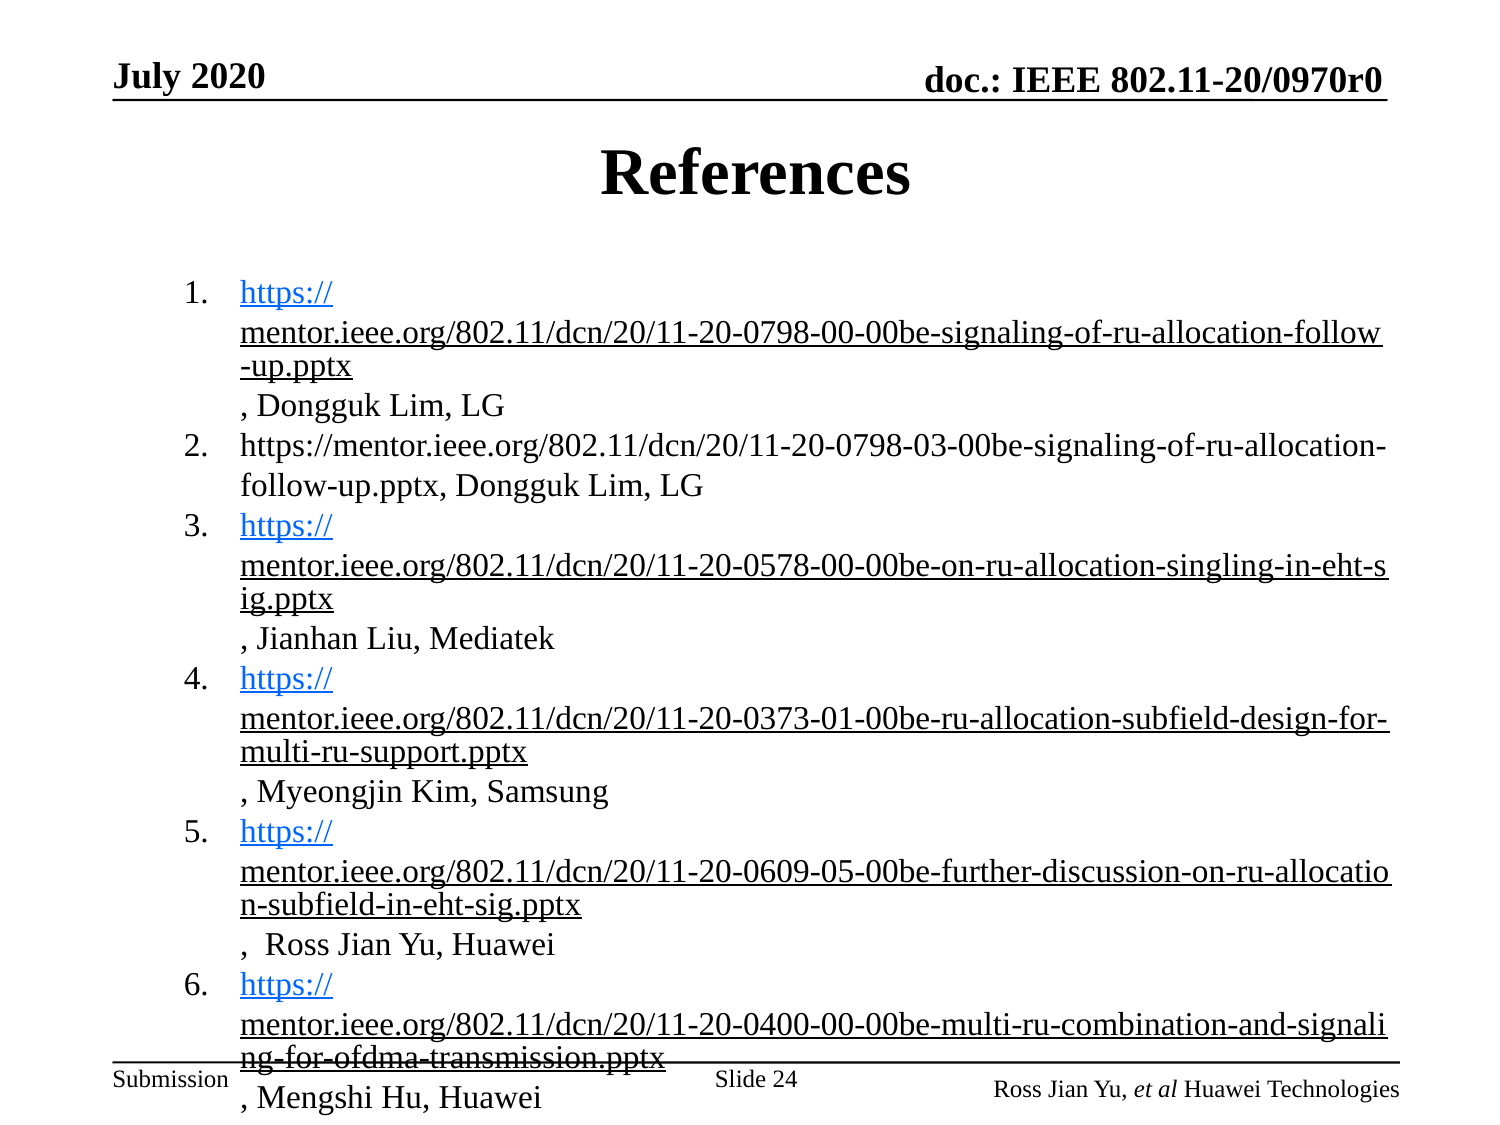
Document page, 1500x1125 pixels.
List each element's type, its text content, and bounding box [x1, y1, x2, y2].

text_box https://mentor.ieee.org/802.11/dcn/20/11-20-0798-00-00be-signaling-of-ru-allocation-follow-up.pptx, Dongguk Lim, LG https://mentor.ieee.org/802.11/dcn/20/11-20-0798-03-00be-signaling-of-ru-allocation-follow-up.pptx, Dongguk Lim, LG https://mentor.ieee.org/802.11/dcn/20/11-20-0578-00-00be-on-ru-allocation-singling-in-eht-sig.pptx, Jianhan Liu, Mediatek https://mentor.ieee.org/802.11/dcn/20/11-20-0373-01-00be-ru-allocation-subfield-design-for-multi-ru-support.pptx, Myeongjin Kim, Samsung https://mentor.ieee.org/802.11/dcn/20/11-20-0609-05-00be-further-discussion-on-ru-allocation-subfield-in-eht-sig.pptx, Ross Jian Yu, Huawei https://mentor.ieee.org/802.11/dcn/20/11-20-0400-00-00be-multi-ru-combination-and-signaling-for-ofdma-transmission.pptx, Mengshi Hu, Huawei [169, 262, 1407, 1025]
slide_number Slide 24 [712, 1061, 800, 1093]
text_box References [99, 124, 1413, 212]
